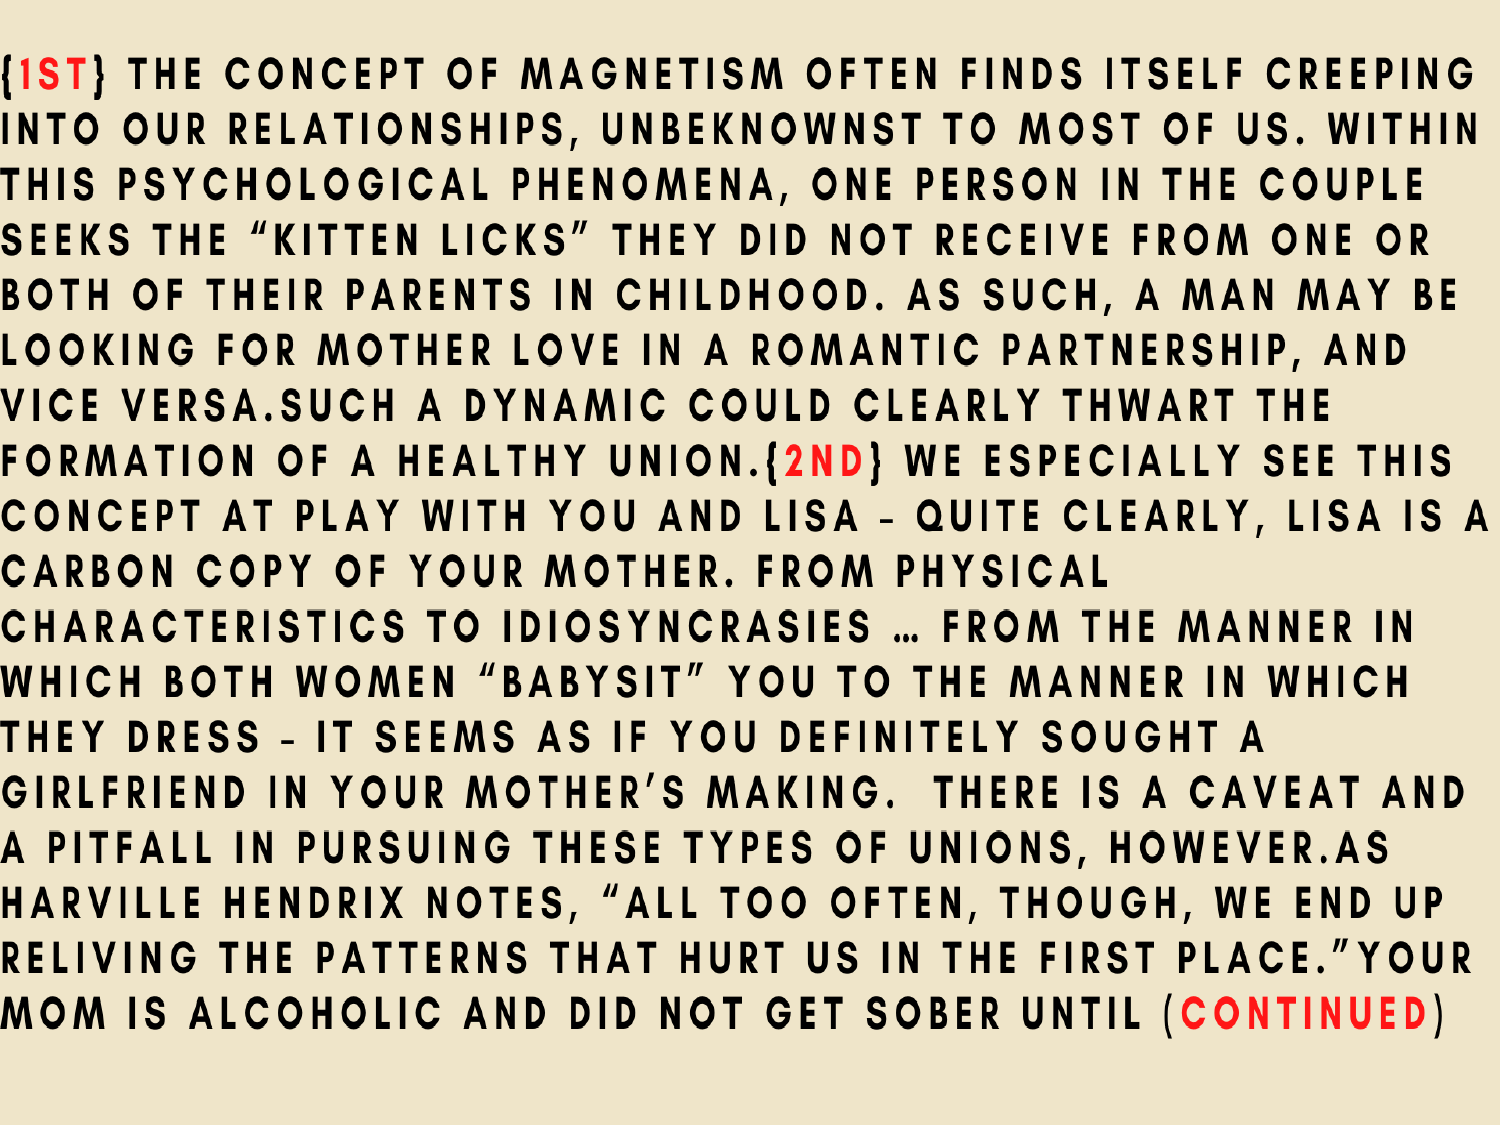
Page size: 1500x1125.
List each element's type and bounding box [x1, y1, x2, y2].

list [0, 0, 1500, 1125]
